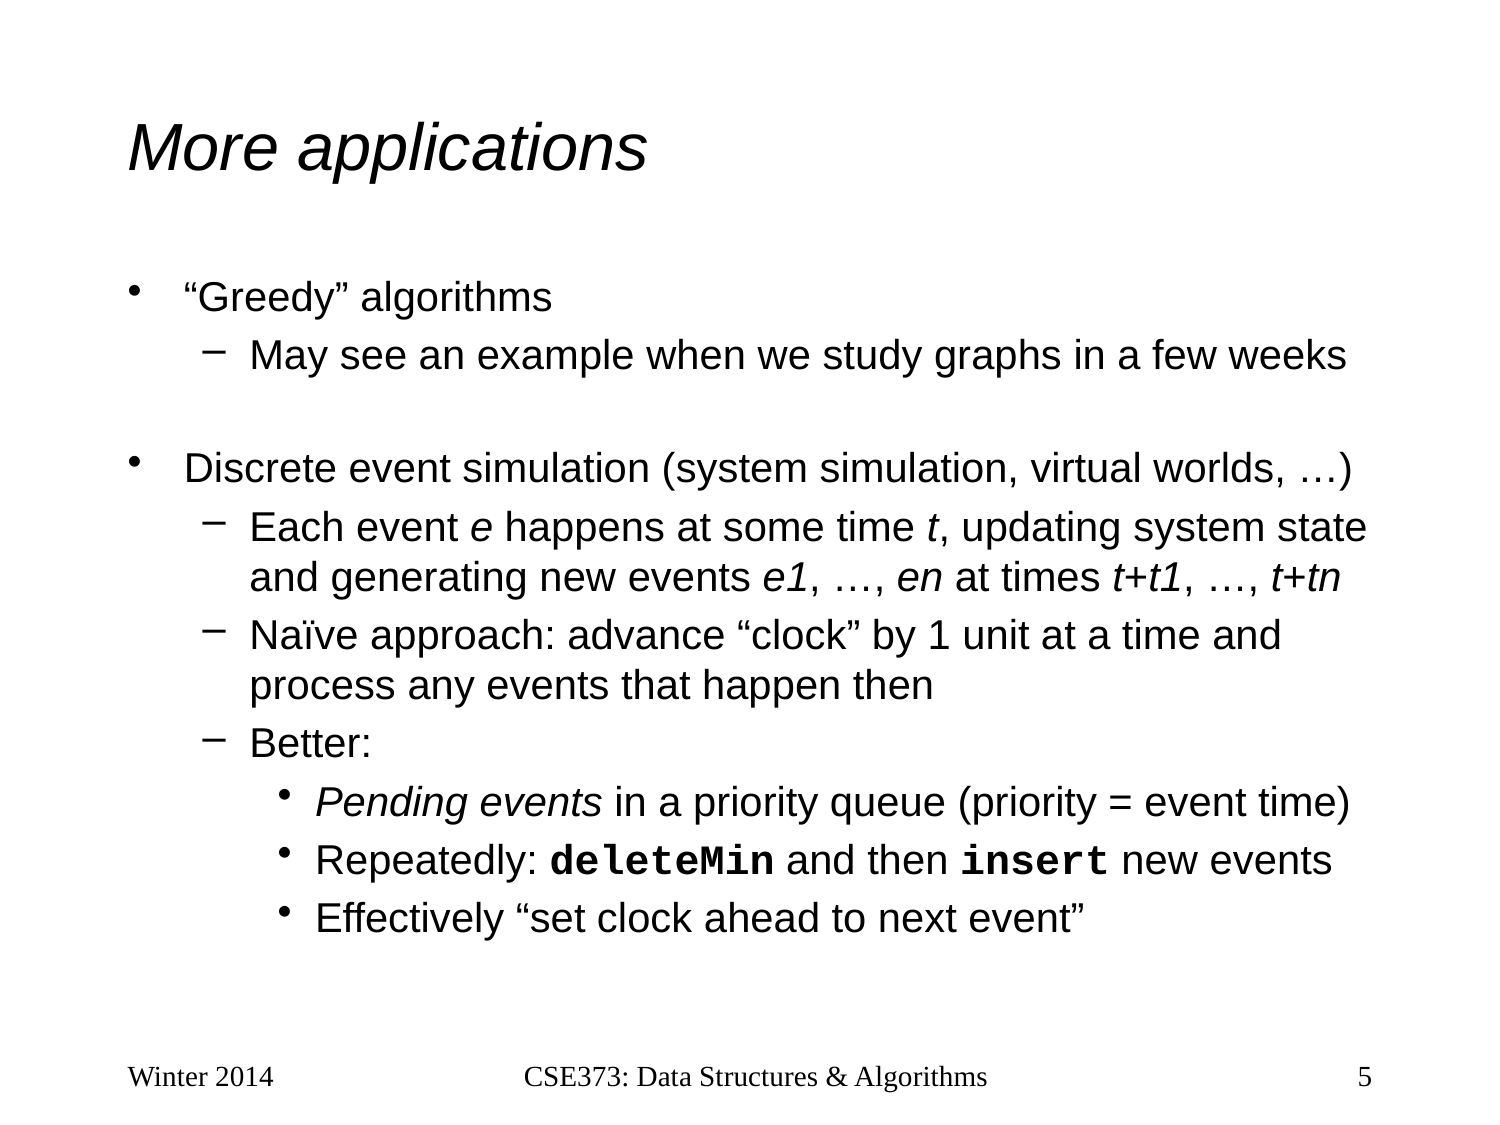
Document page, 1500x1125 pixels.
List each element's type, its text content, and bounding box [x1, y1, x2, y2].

list “Greedy” algorithms May see an example when we study graphs in a few weeks Discrete event simulation (system simulation, virtual worlds, …) Each event e happens at some time t, updating system state and generating new events e1, …, en at times t+t1, …, t+tn Naïve approach: advance “clock” by 1 unit at a time and process any events that happen then Better: Pending events in a priority queue (priority = event time) Repeatedly: deleteMin and then insert new events Effectively “set clock ahead to next event” [112, 262, 1451, 1001]
slide_number Winter 2014 [112, 1049, 426, 1125]
title More applications [112, 49, 1388, 238]
slide_number 5 [1074, 1049, 1388, 1125]
footer CSE373: Data Structures & Algorithms [474, 1049, 1038, 1125]
